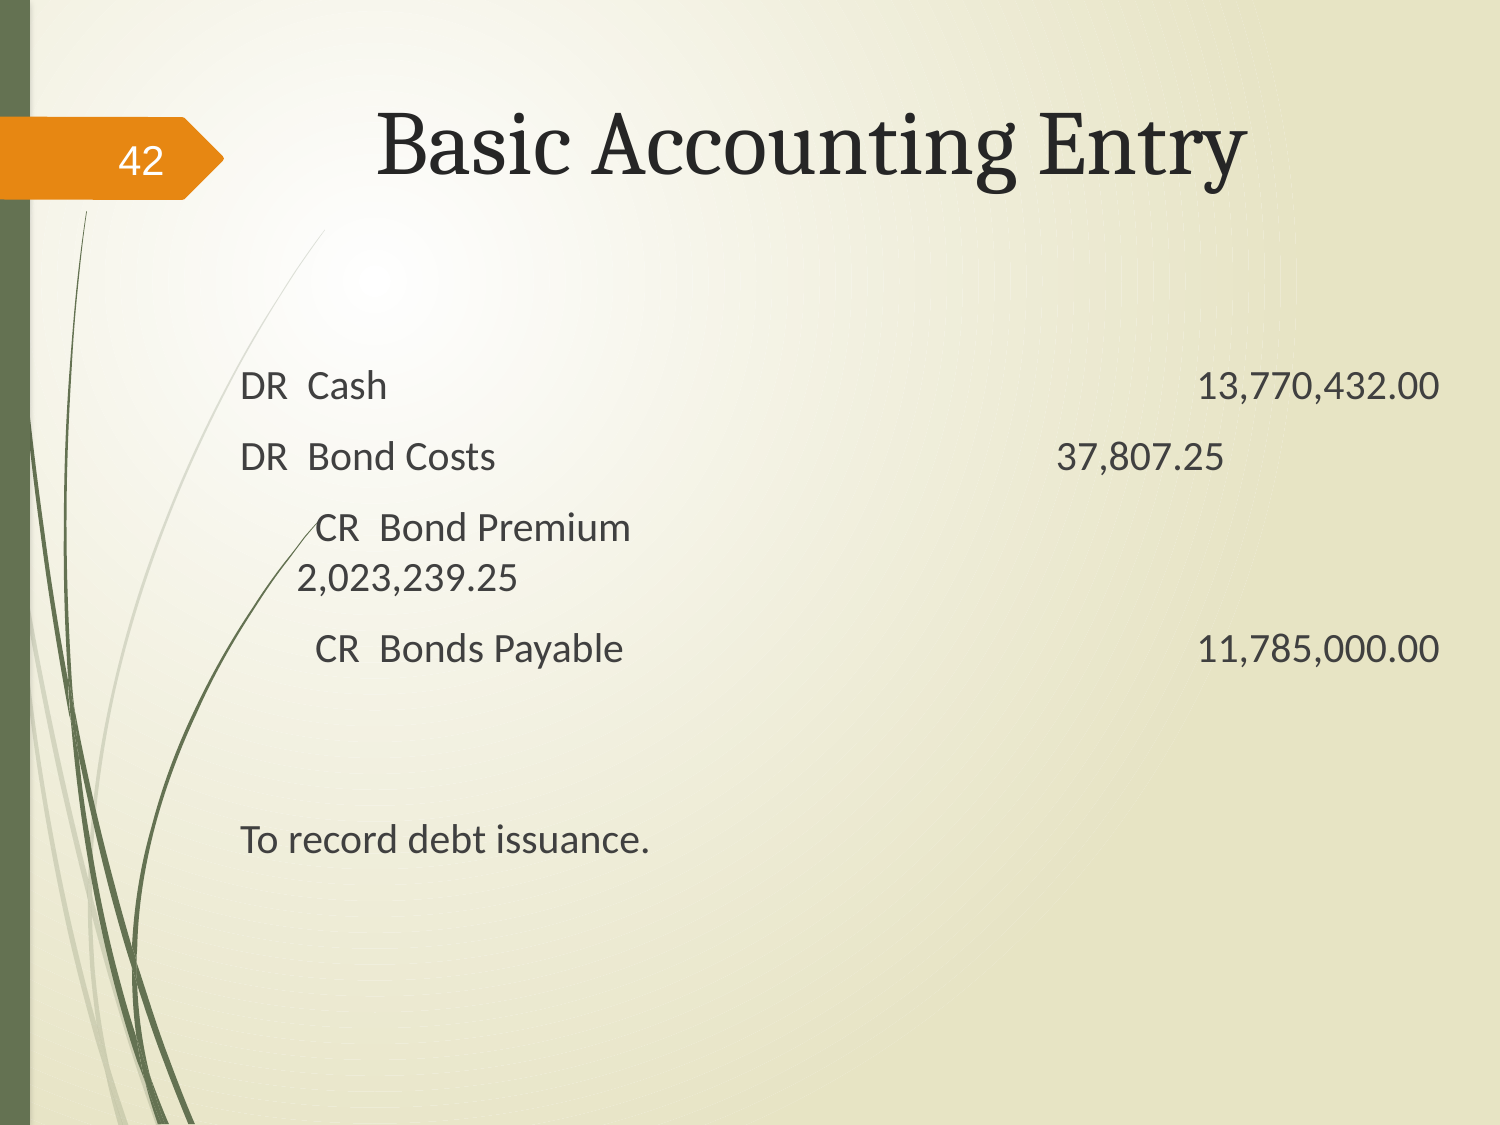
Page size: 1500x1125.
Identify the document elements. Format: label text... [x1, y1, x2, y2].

list DR Cash 13,770,432.00 DR Bond Costs 37,807.25 CR Bond Premium 2,023,239.25 CR Bonds Payable 11,785,000.00 To record debt issuance. [225, 350, 1463, 1038]
title Basic Accounting Entry [225, 75, 1400, 236]
slide_number 42 [83, 129, 180, 190]
